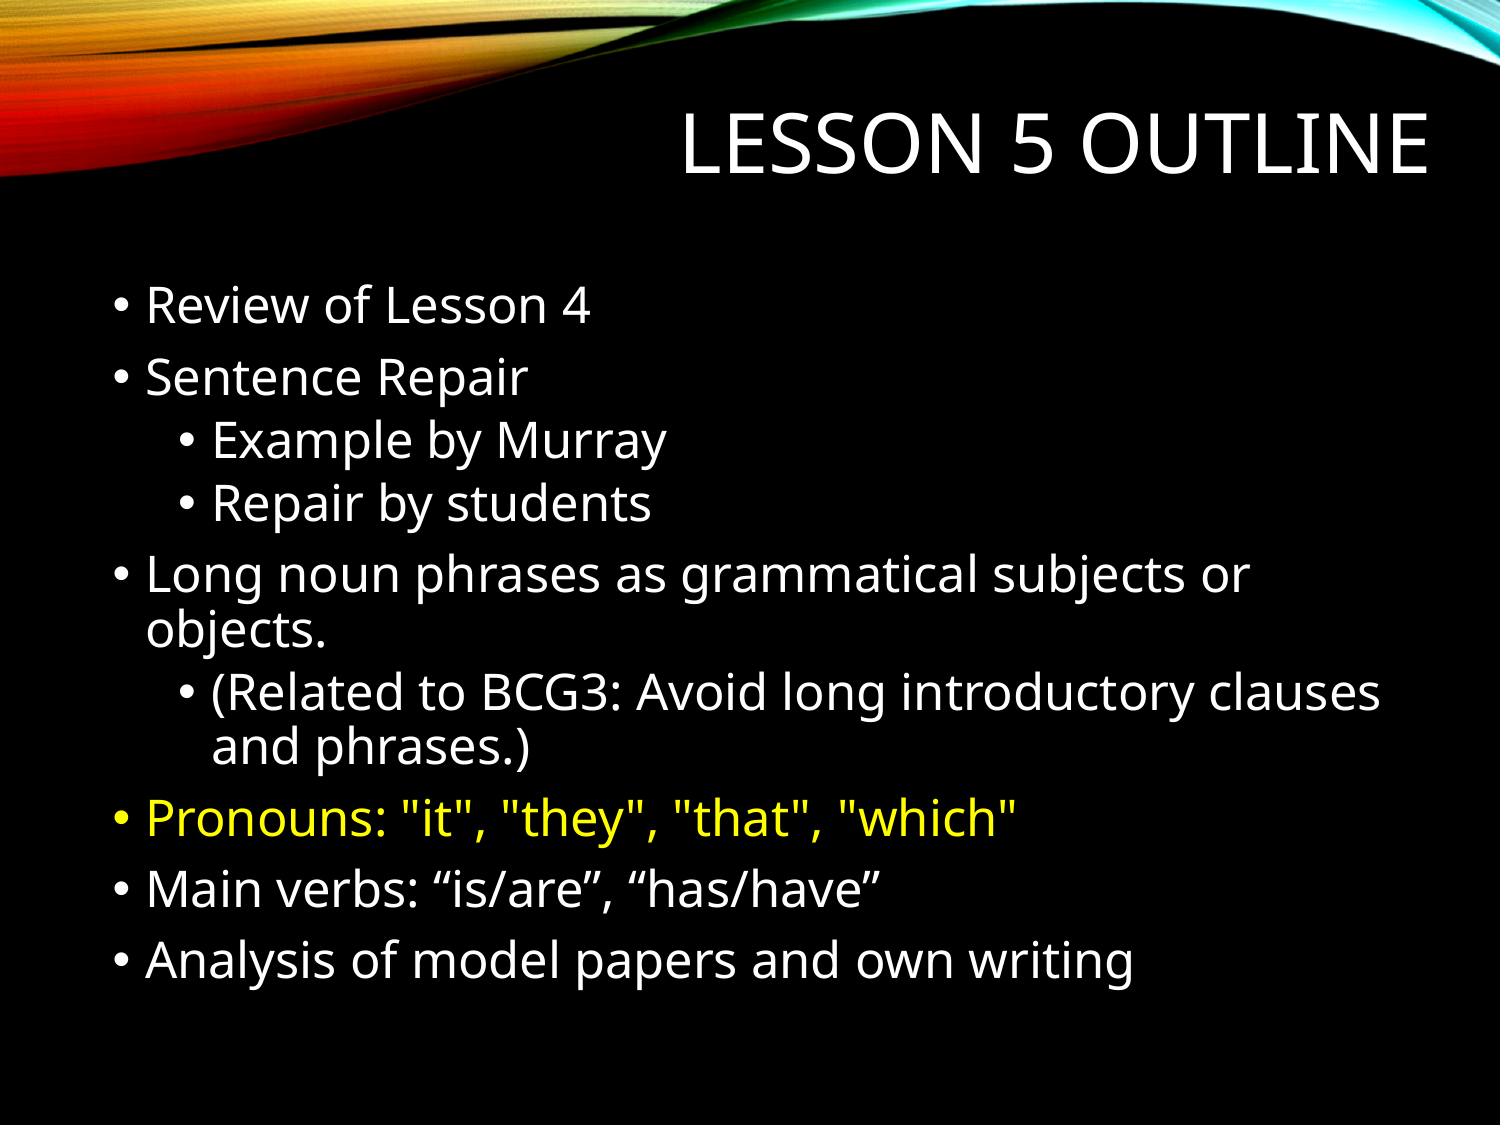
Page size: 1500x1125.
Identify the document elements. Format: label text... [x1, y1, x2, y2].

picture [0, 0, 1500, 178]
list Review of Lesson 4 Sentence Repair Example by Murray Repair by students Long noun phrases as grammatical subjects or objects. (Related to BCG3: Avoid long introductory clauses and phrases.) Pronouns: "it", "they", "that", "which" Main verbs: “is/are”, “has/have” Analysis of model papers and own writing [97, 272, 1403, 1006]
title Lesson 5 Outline [401, 58, 1448, 236]
